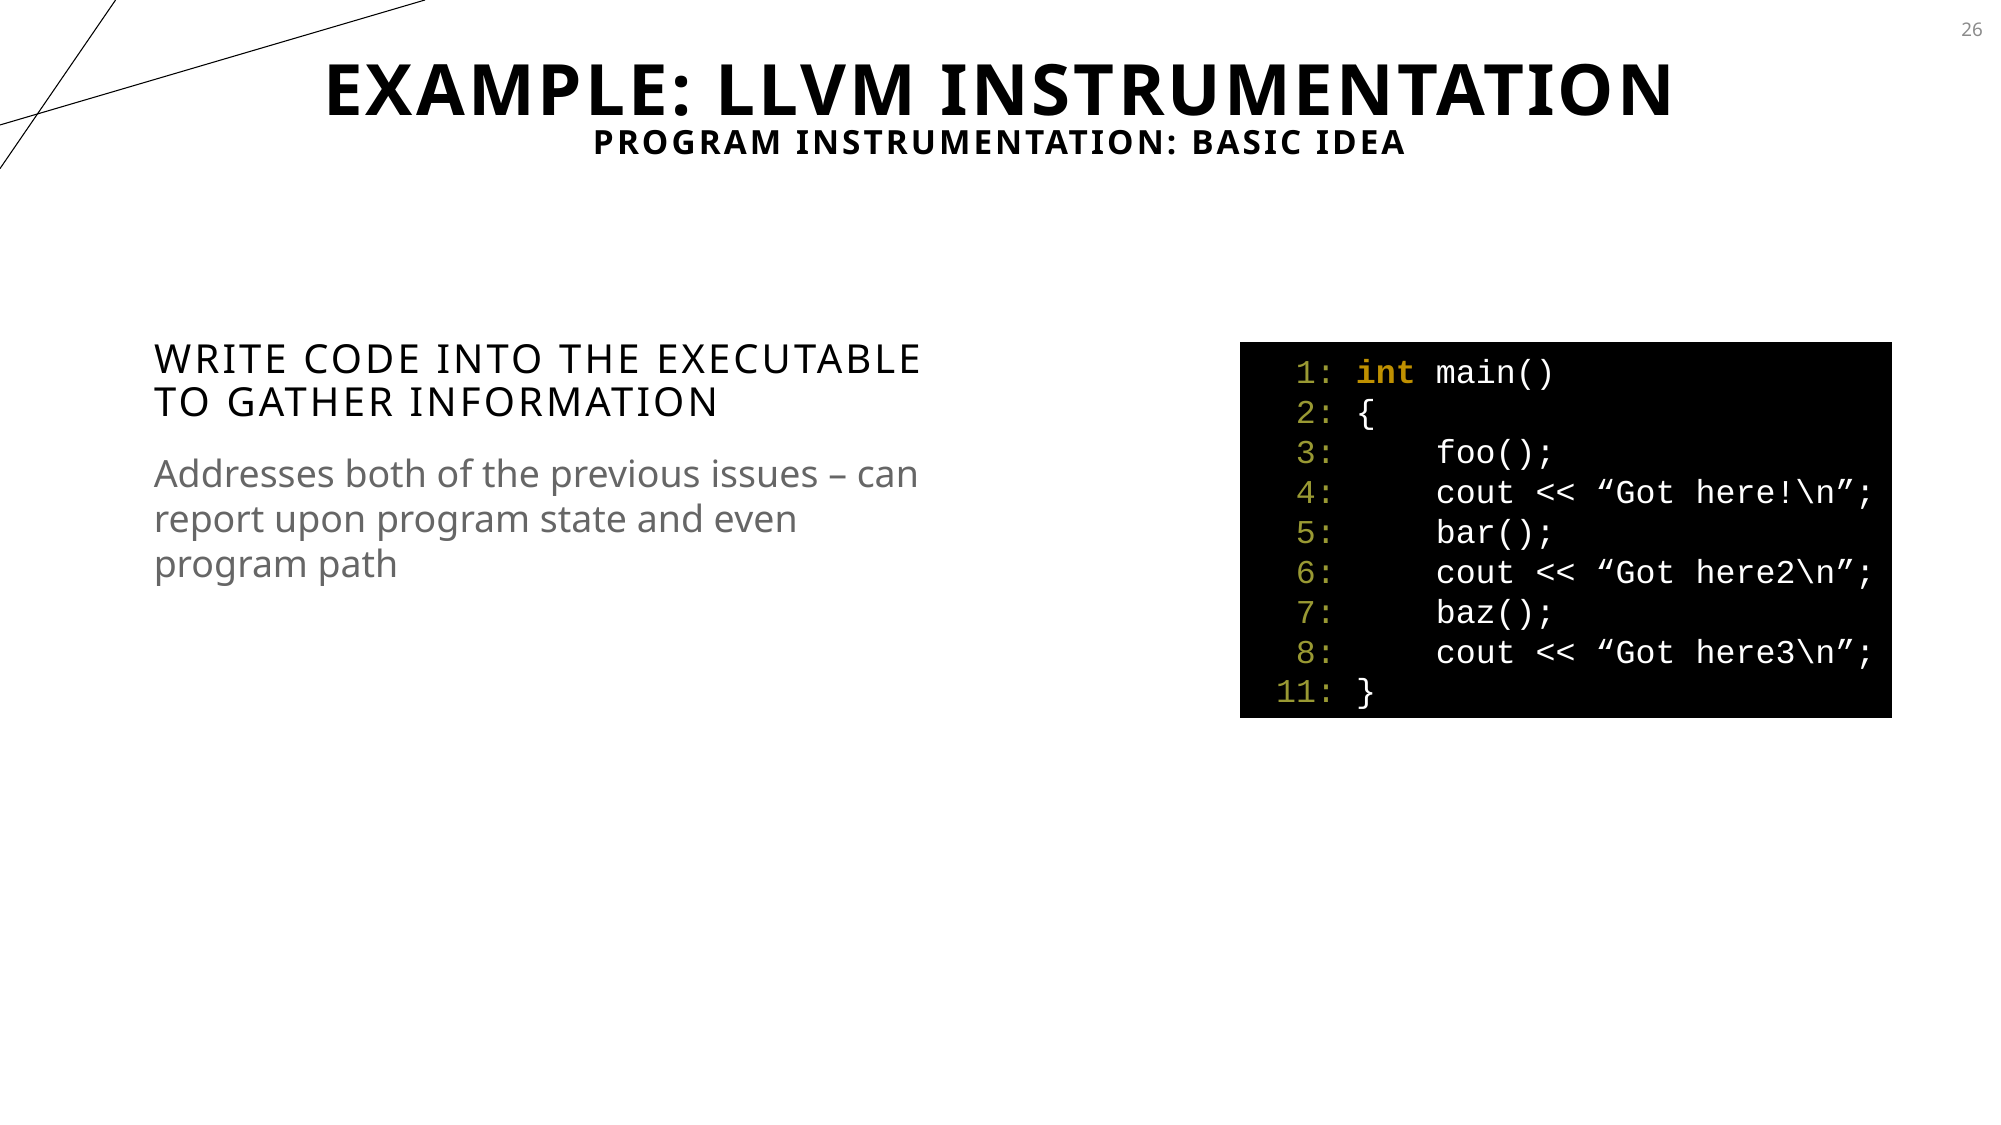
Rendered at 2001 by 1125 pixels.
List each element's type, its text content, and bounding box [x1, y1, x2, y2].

text_box Program Instrumentation: Basic Idea [1, 34, 1998, 253]
text_box Addresses both of the previous issues – can report upon program state and even program path [139, 442, 948, 593]
title Example: LLVM Instrumentation [1, 0, 1999, 202]
text_box Write code into the executable to gather information [139, 331, 963, 445]
text_box 1: int main() 2: { 3: foo(); 4: cout << “Got here!\n”; 5: bar(); 6: cout << “Got here2\n”; 7: baz(); 8: cout << “Got here3\n”; 11: } [1240, 342, 1892, 718]
